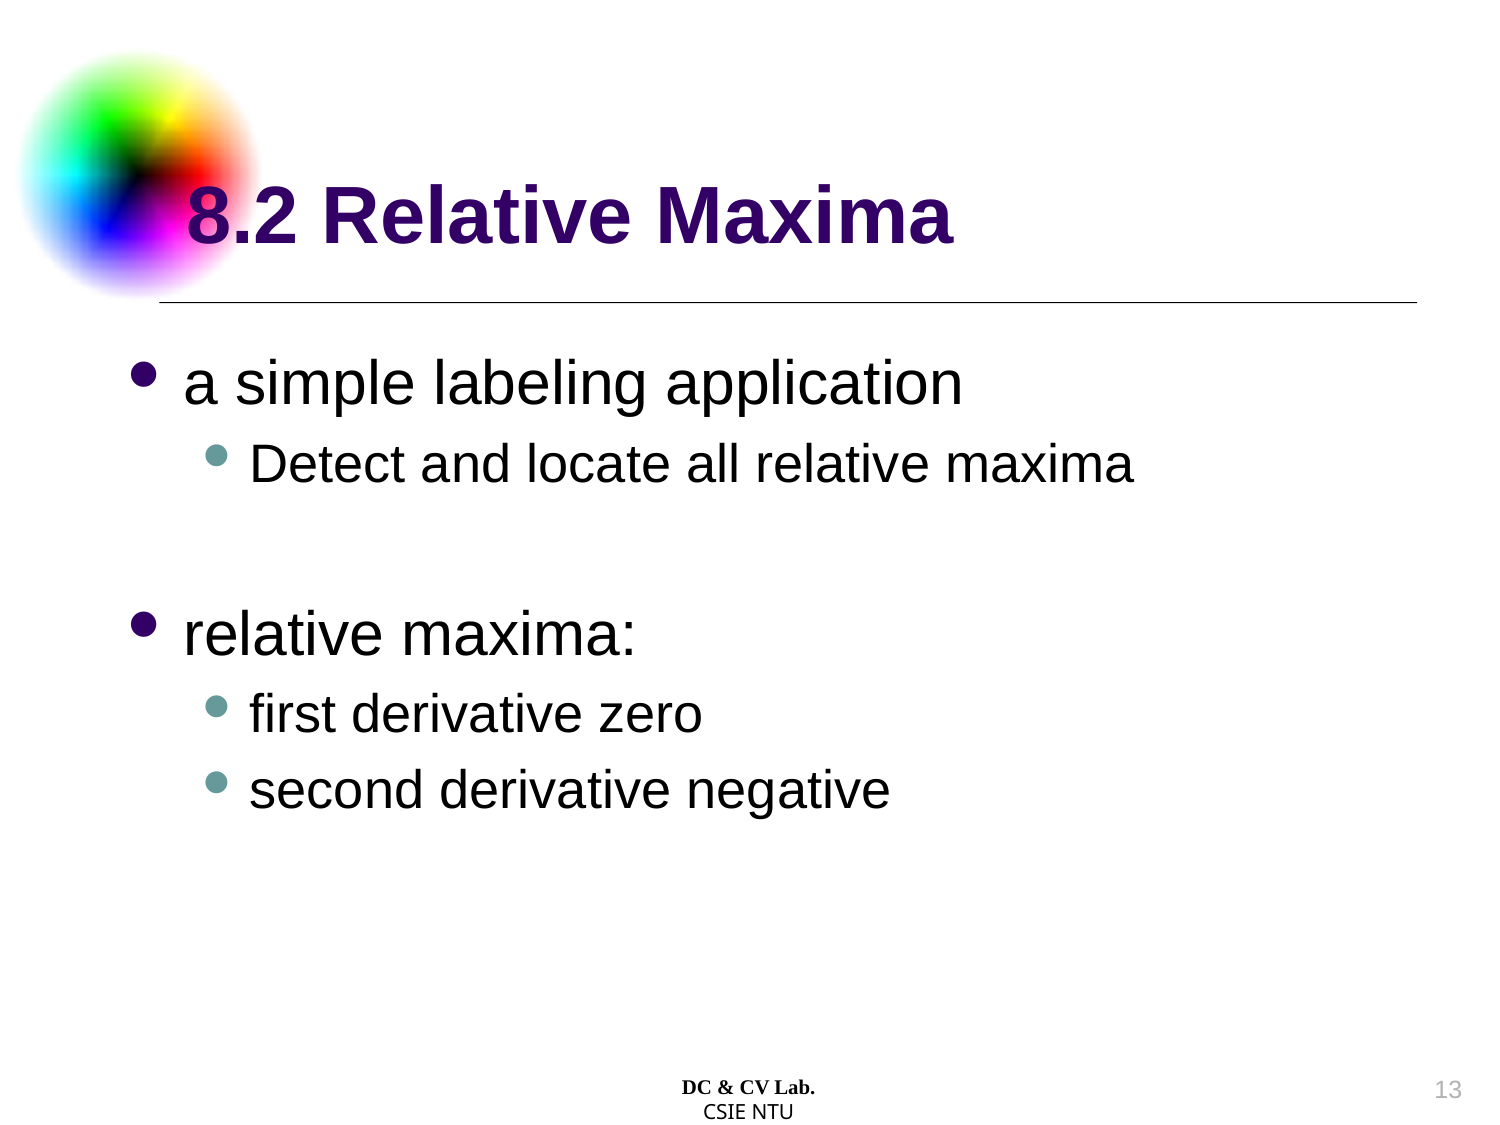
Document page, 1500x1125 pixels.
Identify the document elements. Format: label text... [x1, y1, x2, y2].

title 8.2 Relative Maxima [171, 54, 1500, 268]
picture [0, 42, 272, 318]
footer DC & CV Lab. CSIE NTU [511, 1066, 987, 1125]
slide_number 12 [1139, 1058, 1478, 1119]
list a simple labeling application Detect and locate all relative maxima relative maxima: first derivative zero second derivative negative [112, 334, 1463, 1059]
